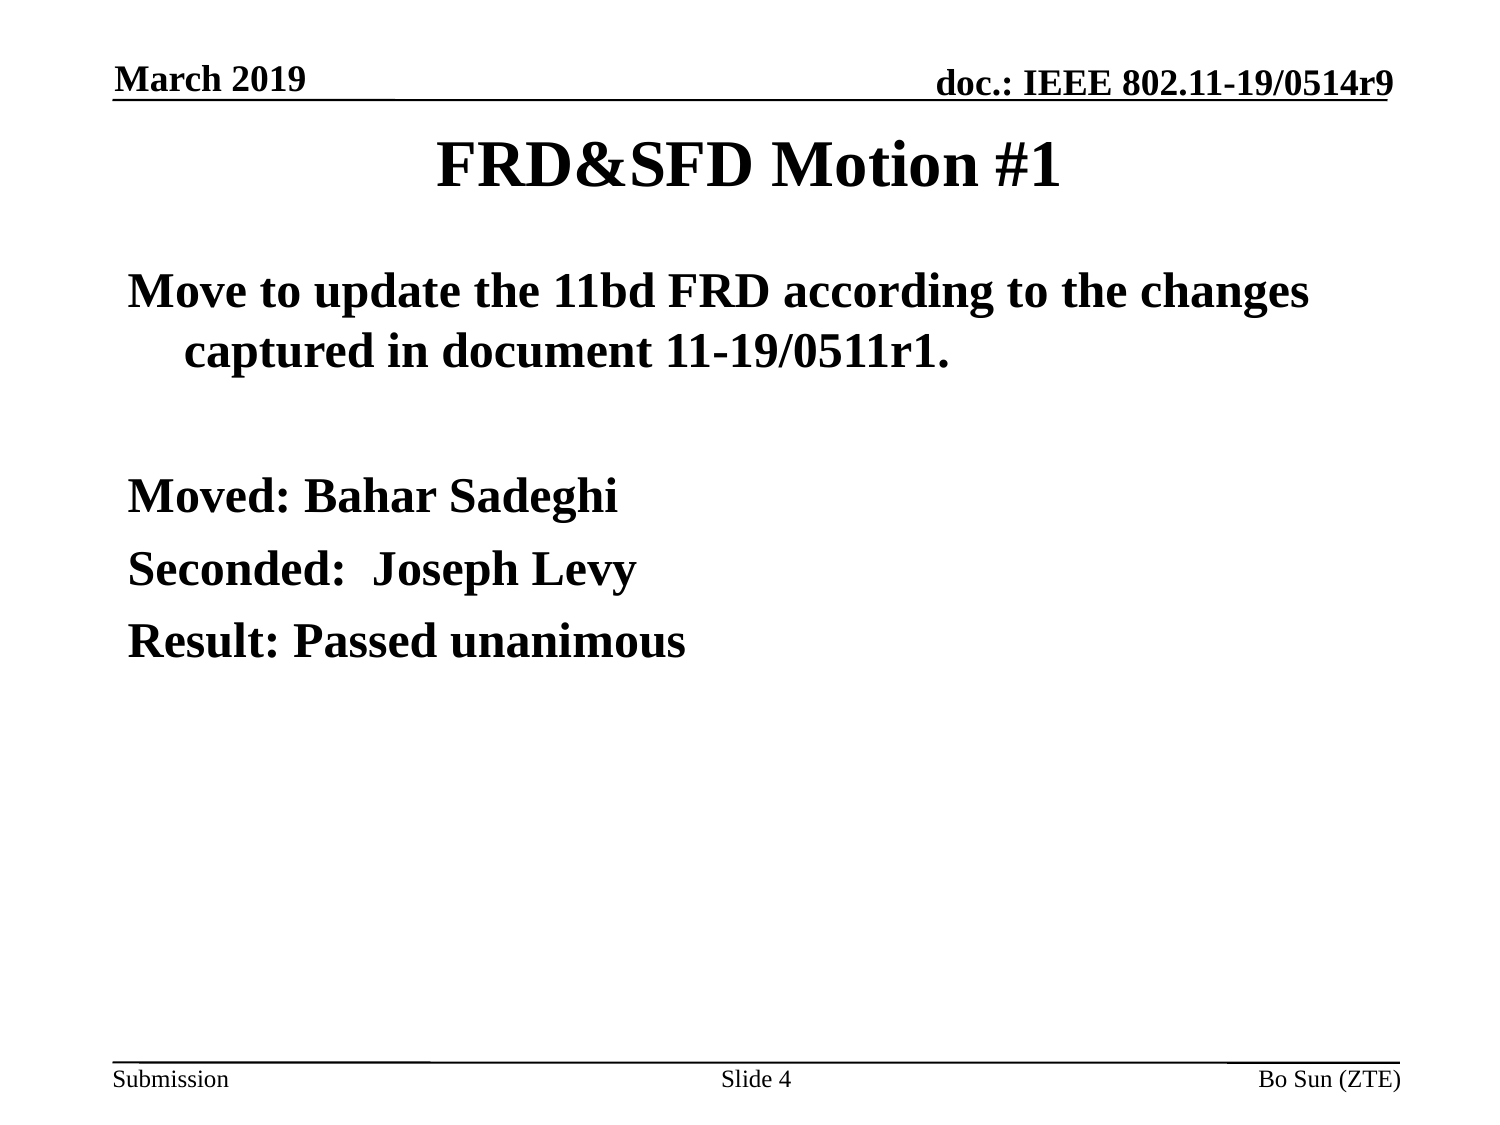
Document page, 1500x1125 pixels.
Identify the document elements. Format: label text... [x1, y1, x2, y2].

list Move to update the 11bd FRD according to the changes captured in document 11-19/0511r1. Moved: Bahar Sadeghi Seconded: Joseph Levy Result: Passed unanimous [112, 249, 1388, 925]
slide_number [114, 54, 423, 100]
footer Bo Sun (ZTE) [878, 1061, 1402, 1093]
title FRD&SFD Motion #1 [112, 112, 1388, 209]
slide_number Slide 4 [712, 1061, 800, 1123]
